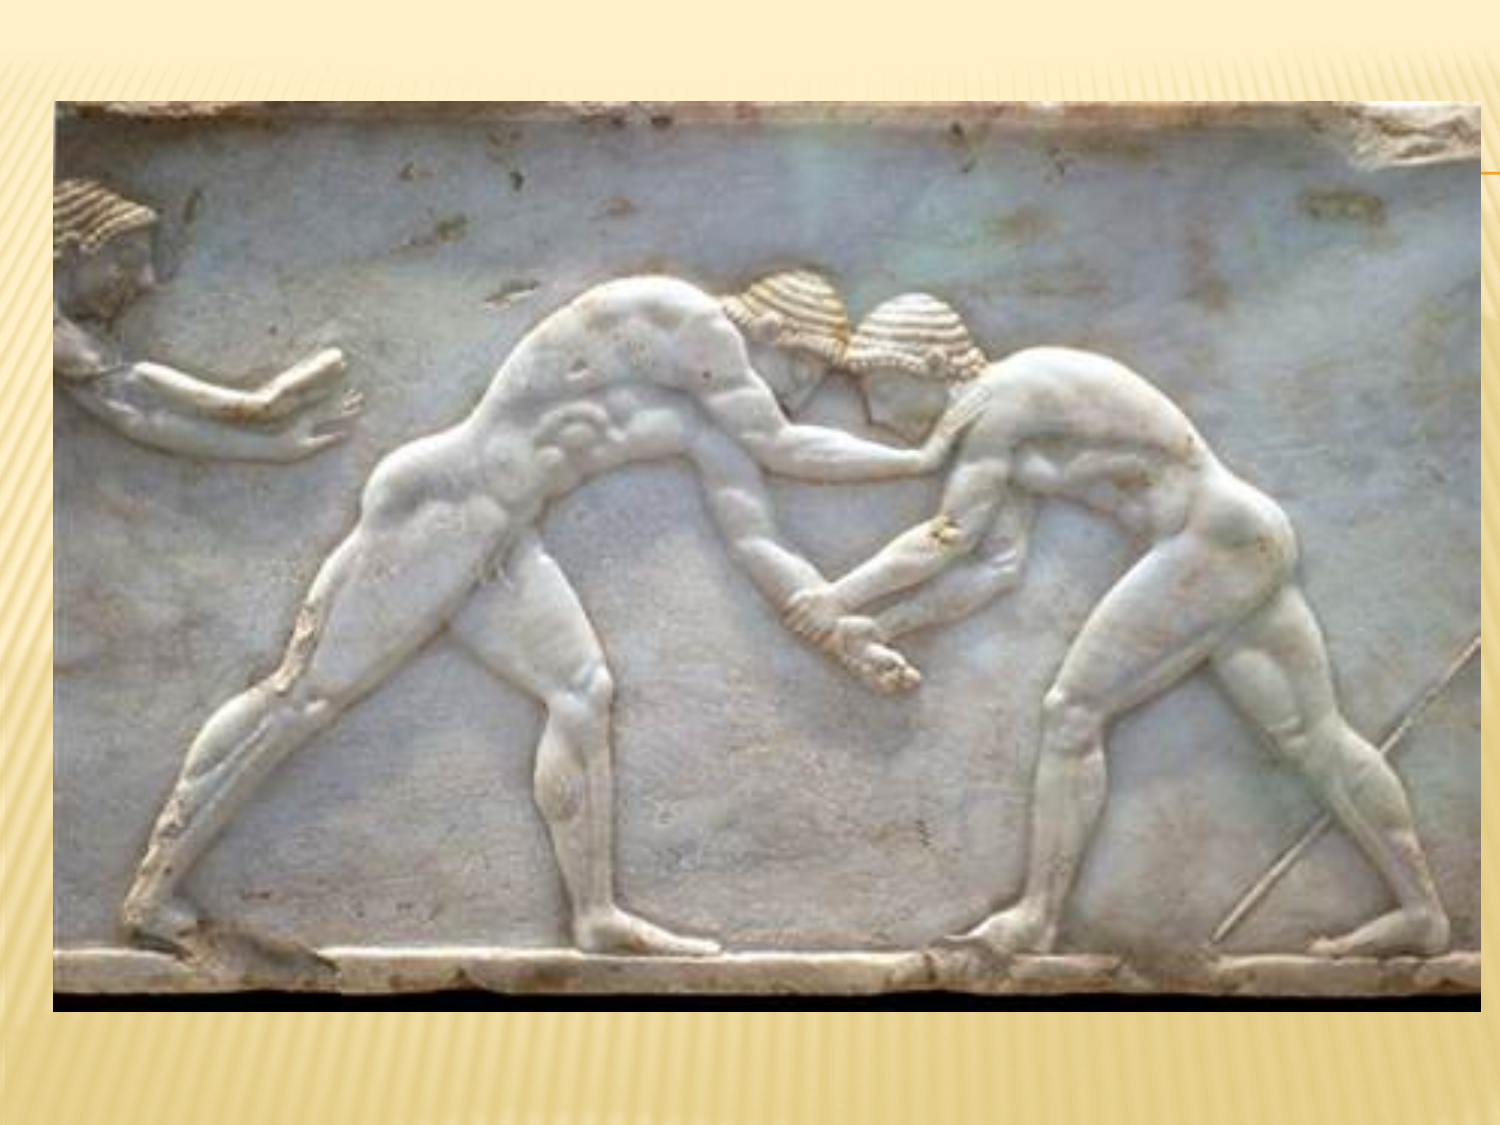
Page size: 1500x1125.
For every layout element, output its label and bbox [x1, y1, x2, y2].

list [52, 101, 1481, 1012]
